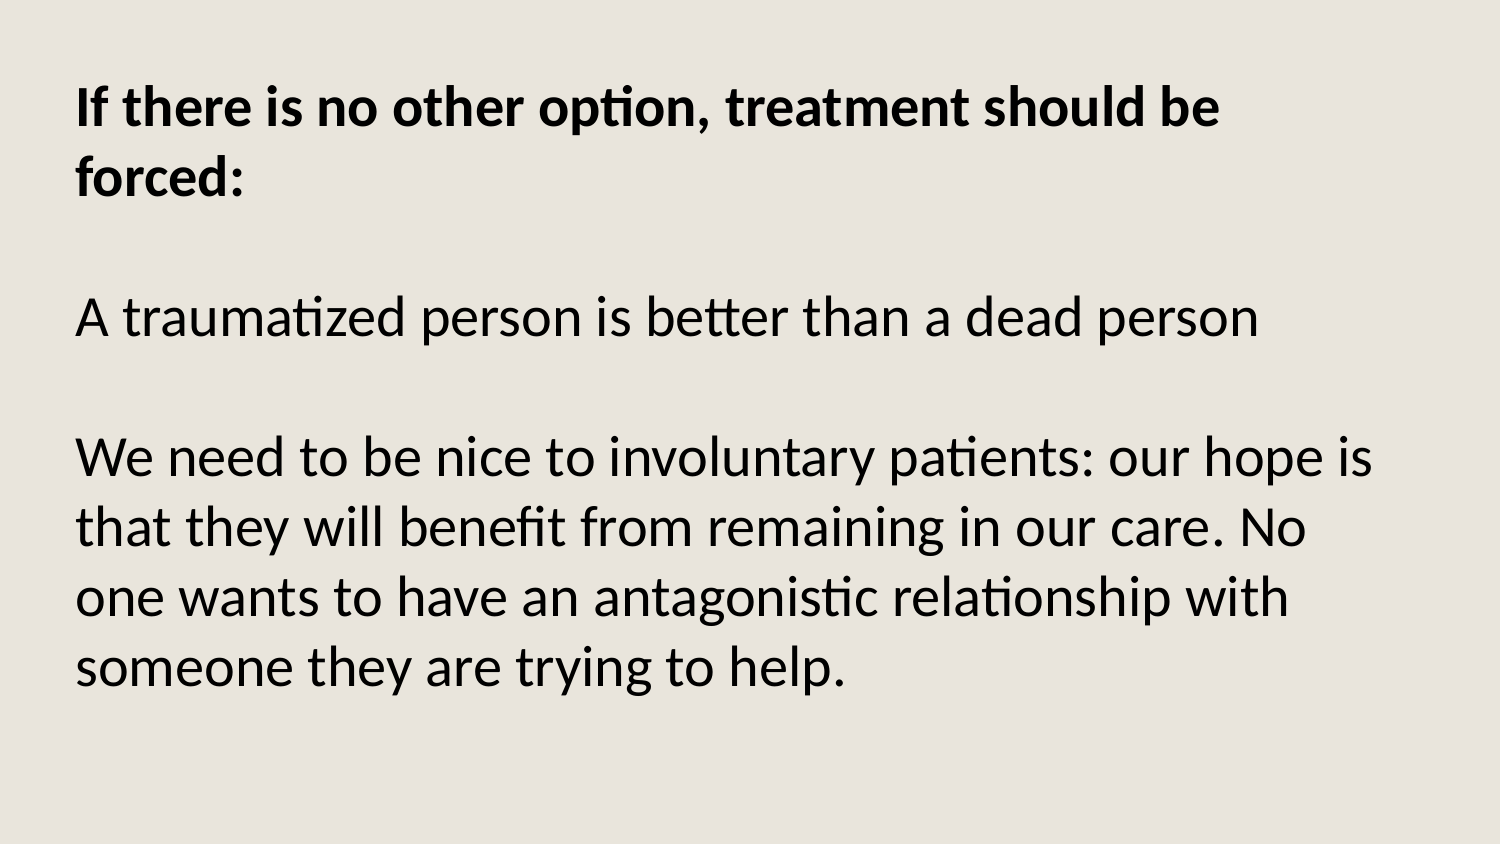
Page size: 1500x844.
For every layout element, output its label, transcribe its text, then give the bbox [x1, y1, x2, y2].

text_box If there is no other option, treatment should be forced: A traumatized person is better than a dead person We need to be nice to involuntary patients: our hope is that they will benefit from remaining in our care. No one wants to have an antagonistic relationship with someone they are trying to help. [60, 60, 1411, 814]
